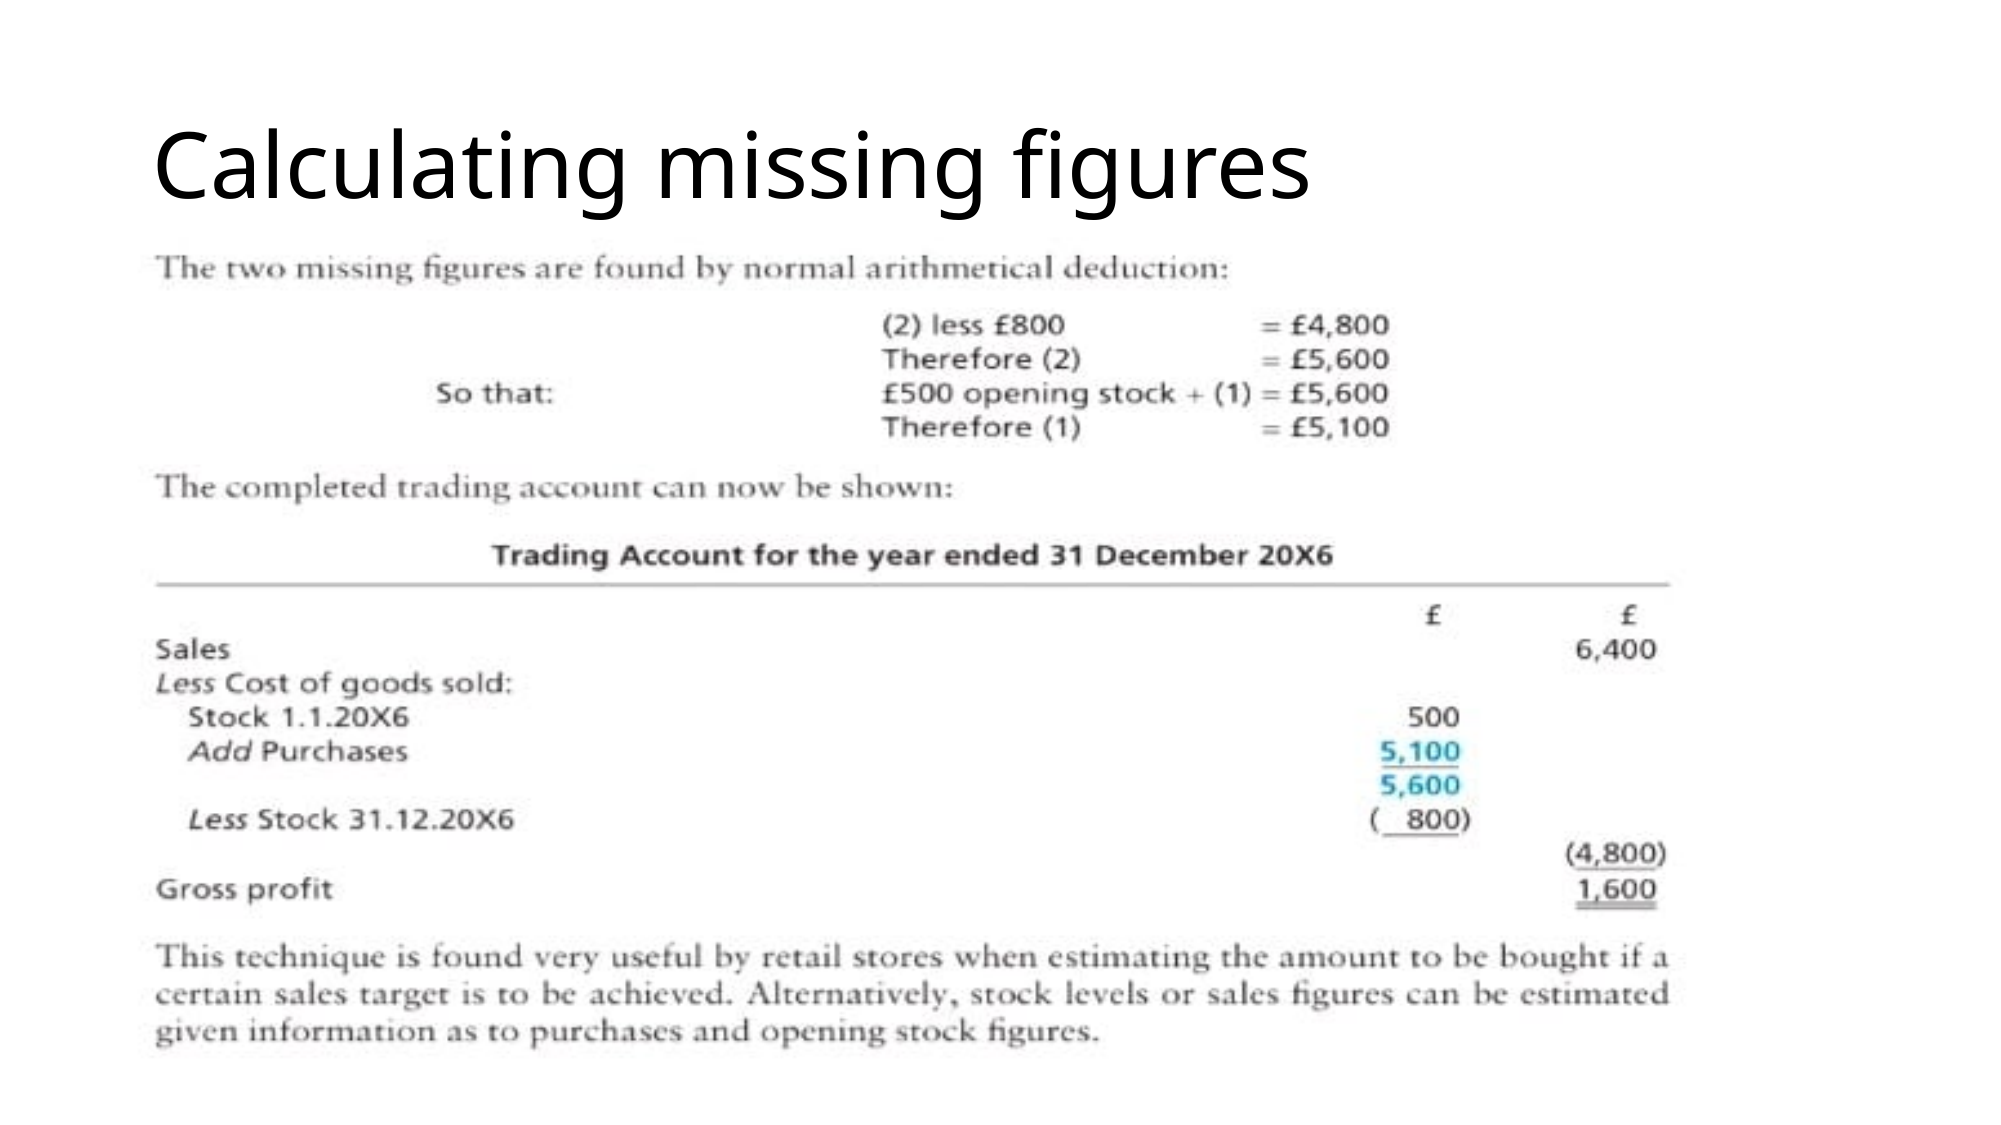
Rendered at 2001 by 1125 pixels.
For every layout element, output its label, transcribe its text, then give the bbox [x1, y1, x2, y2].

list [36, 221, 1782, 1065]
title Calculating missing figures [137, 59, 1863, 278]
